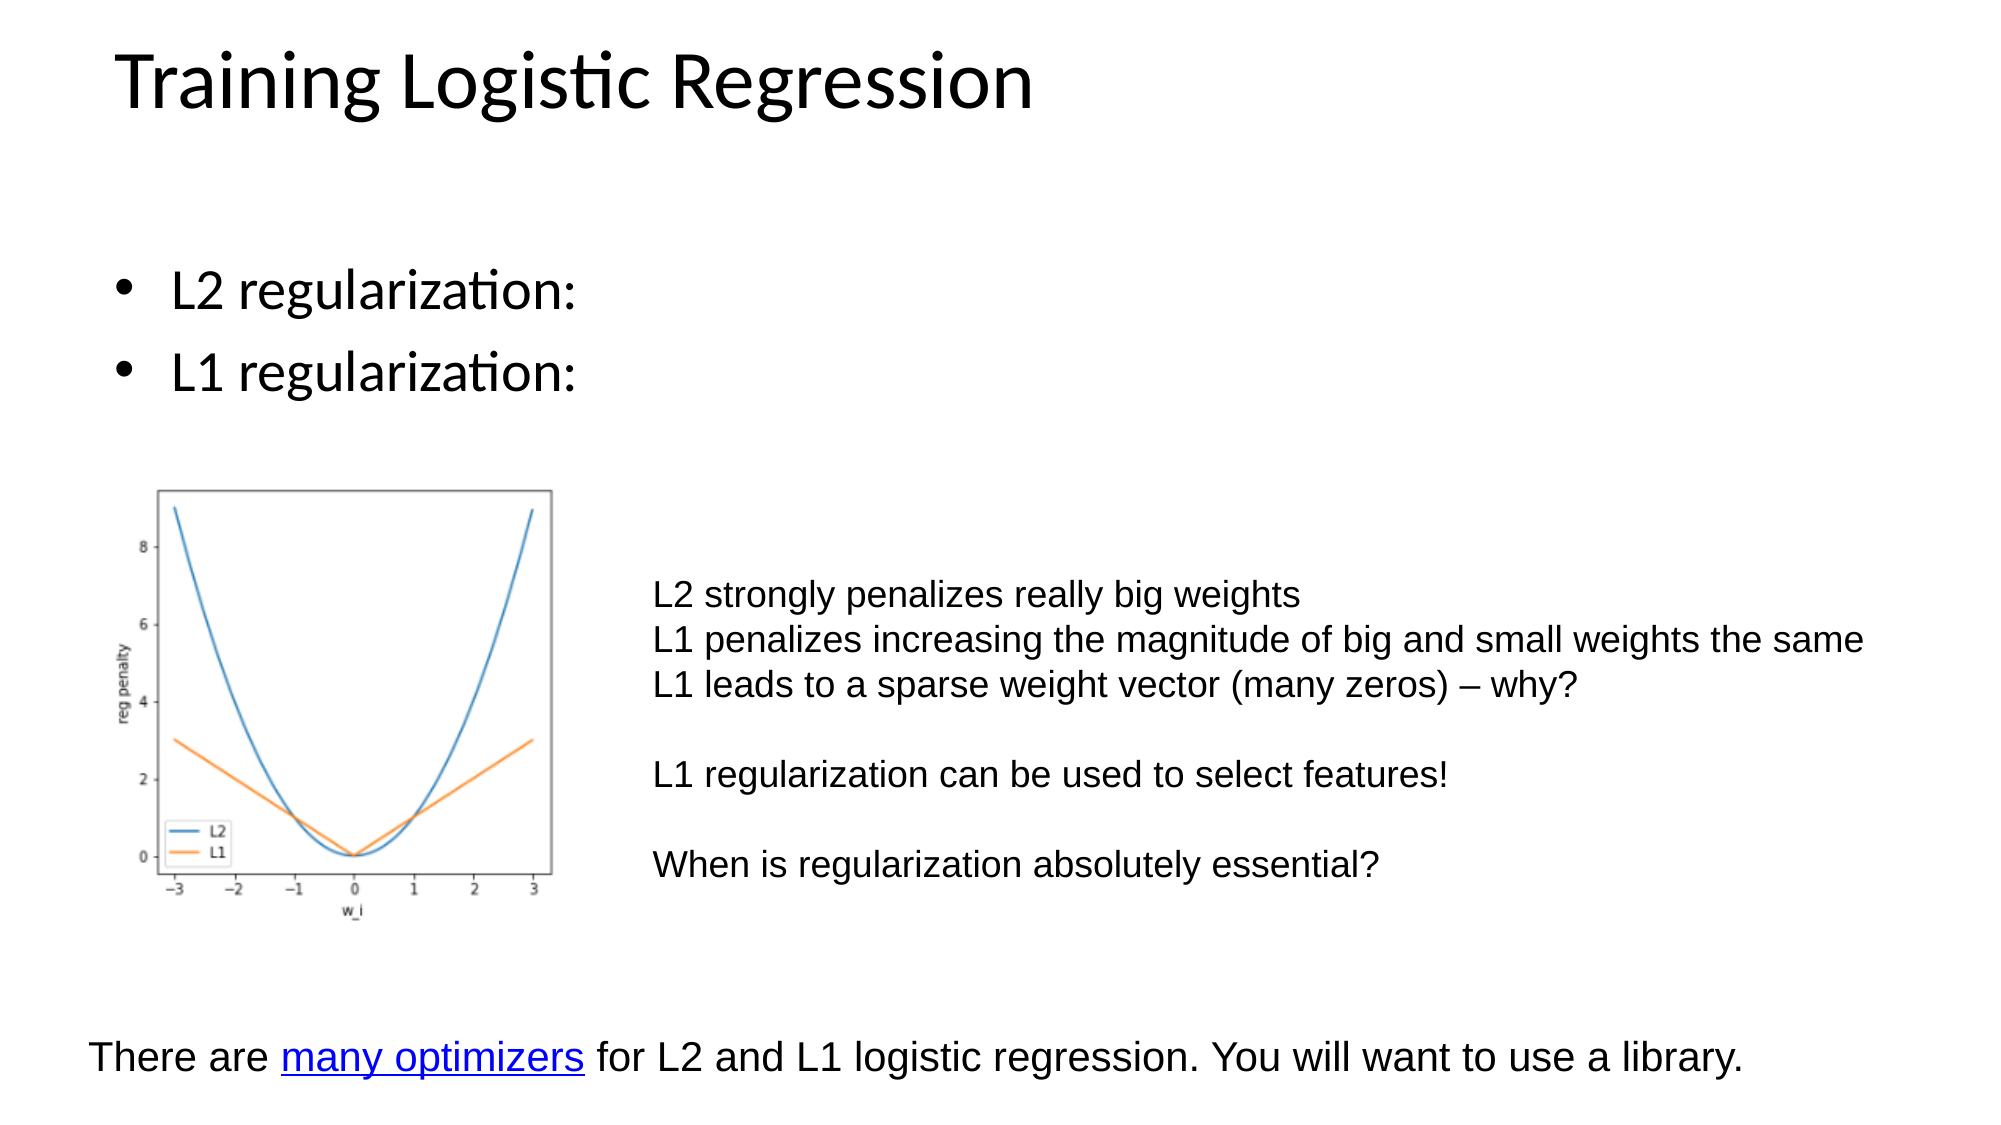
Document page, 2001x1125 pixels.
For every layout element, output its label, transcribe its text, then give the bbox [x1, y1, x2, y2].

text_box L2 strongly penalizes really big weights L1 penalizes increasing the magnitude of big and small weights the same L1 leads to a sparse weight vector (many zeros) – why? L1 regularization can be used to select features! When is regularization absolutely essential? [637, 562, 1880, 938]
title Training Logistic Regression [99, 0, 1900, 150]
text_box There are many optimizers for L2 and L1 logistic regression. You will want to use a library. [73, 1022, 1760, 1087]
picture [99, 487, 573, 927]
